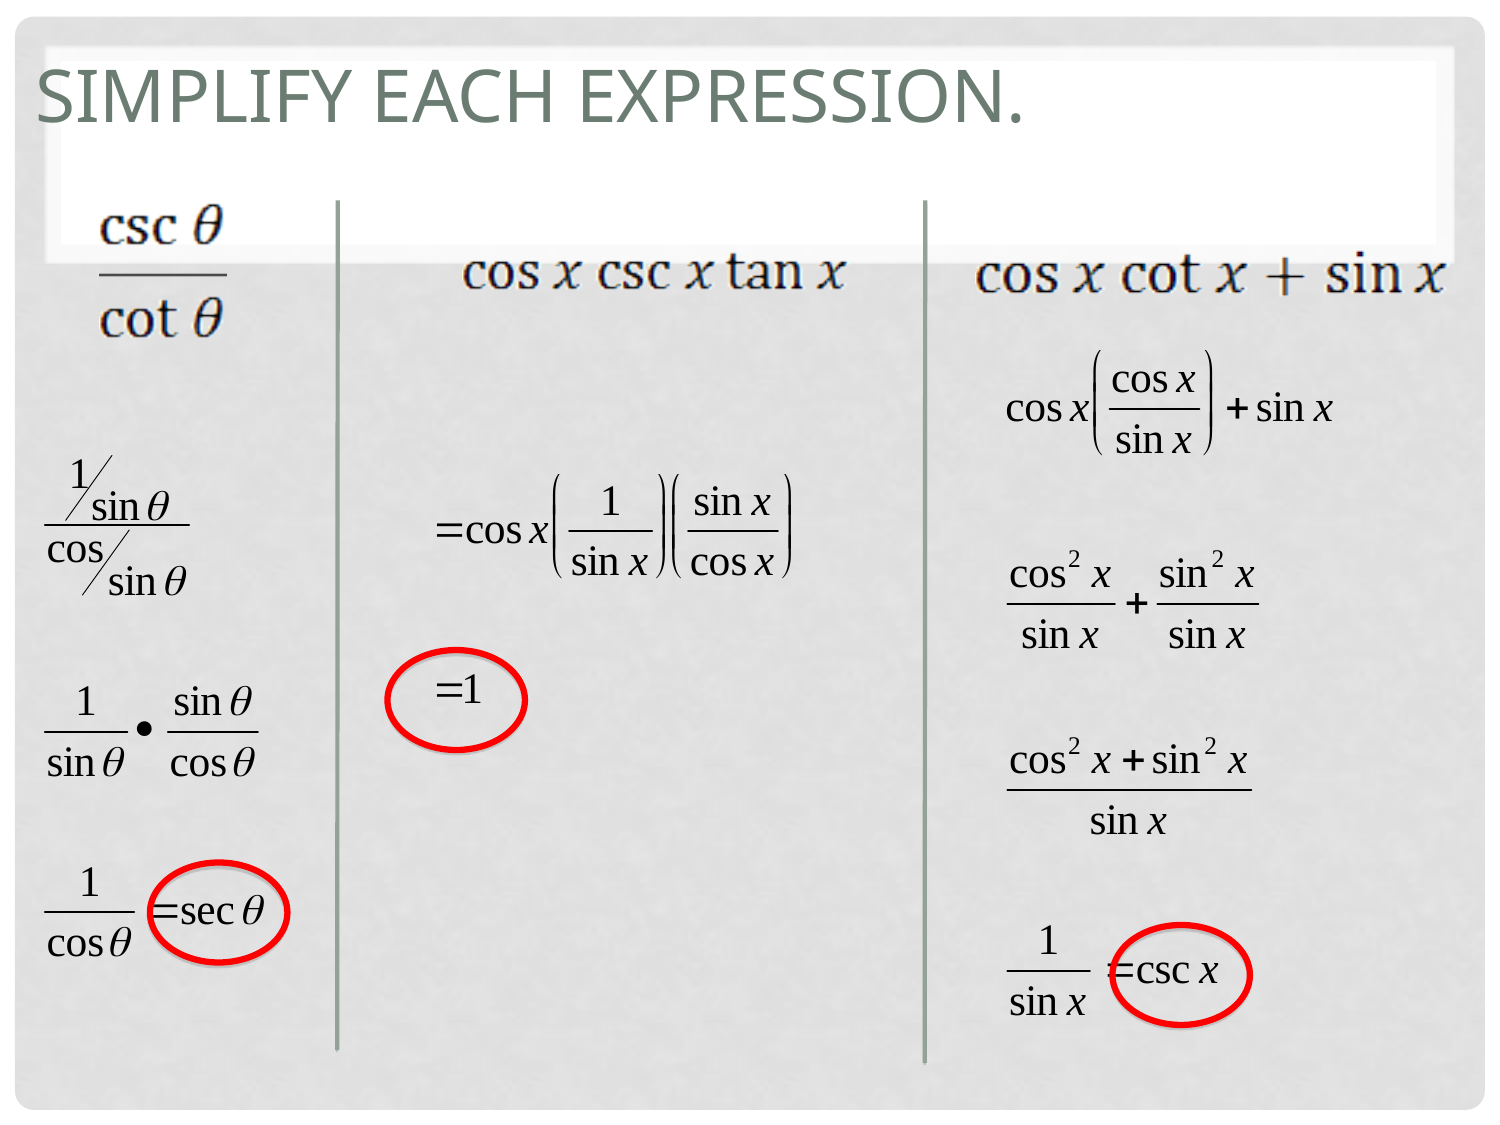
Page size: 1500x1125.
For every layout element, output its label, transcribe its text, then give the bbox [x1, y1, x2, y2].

text_box [1148, 1019, 1214, 1025]
text_box [387, 655, 525, 751]
picture [462, 237, 851, 318]
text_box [37, 449, 271, 963]
title Simplify each expression. [0, 1, 1063, 188]
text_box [999, 349, 1339, 1019]
picture [99, 199, 227, 351]
text_box [271, 880, 288, 945]
picture [974, 237, 1451, 324]
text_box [424, 474, 800, 708]
